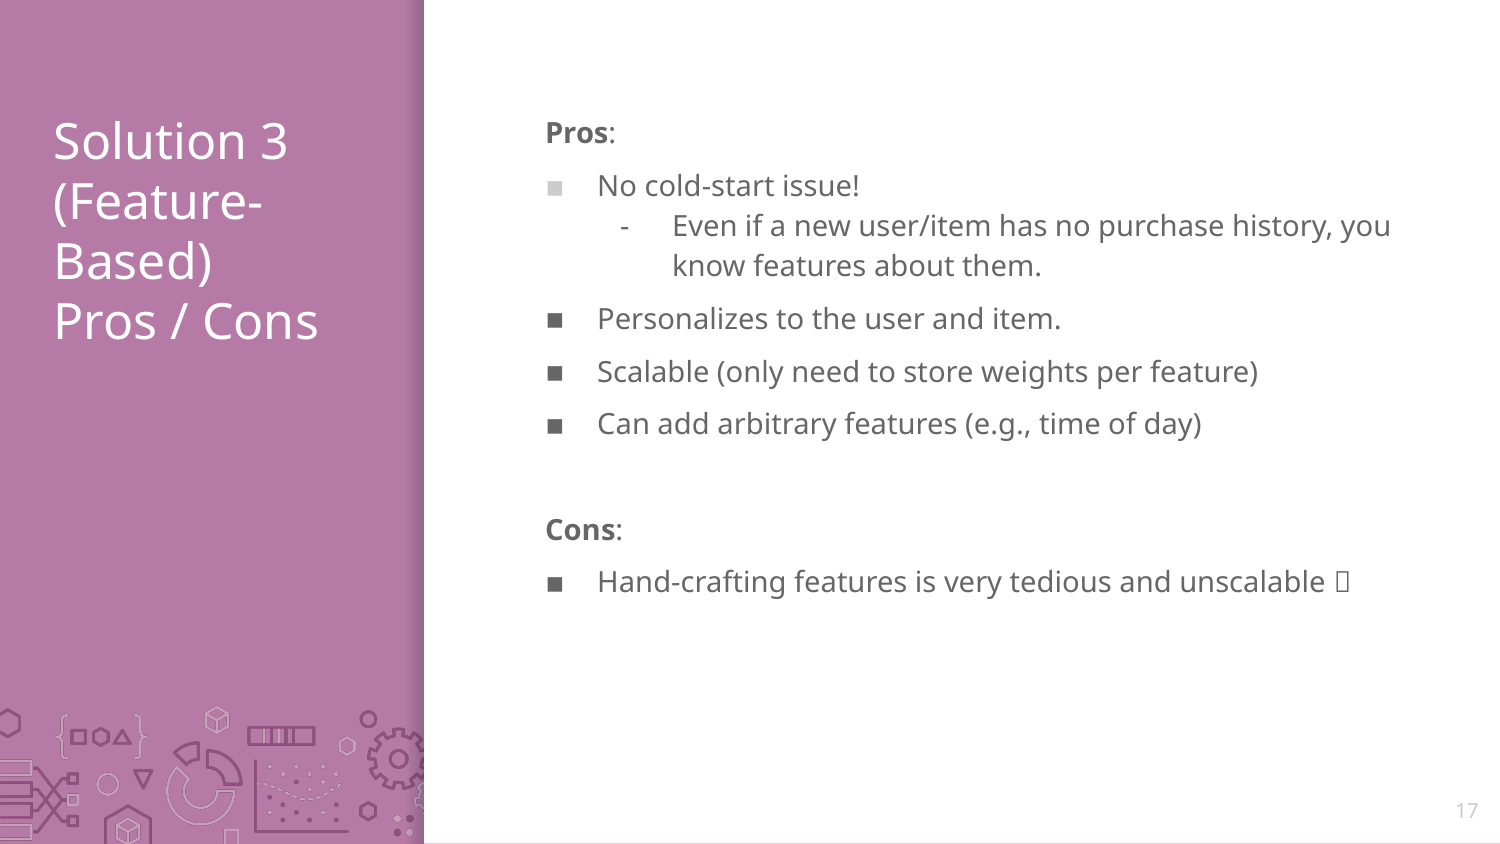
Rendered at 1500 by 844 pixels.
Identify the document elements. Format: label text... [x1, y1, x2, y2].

picture [0, 701, 424, 844]
list Pros: No cold-start issue! Even if a new user/item has no purchase history, you know features about them. Personalizes to the user and item. Scalable (only need to store weights per feature) Can add arbitrary features (e.g., time of day) Cons: Hand-crafting features is very tedious and unscalable  [506, 94, 1425, 748]
slide_number 17 [1403, 779, 1494, 844]
title Solution 3 (Feature-Based) Pros / Cons [38, 94, 375, 748]
